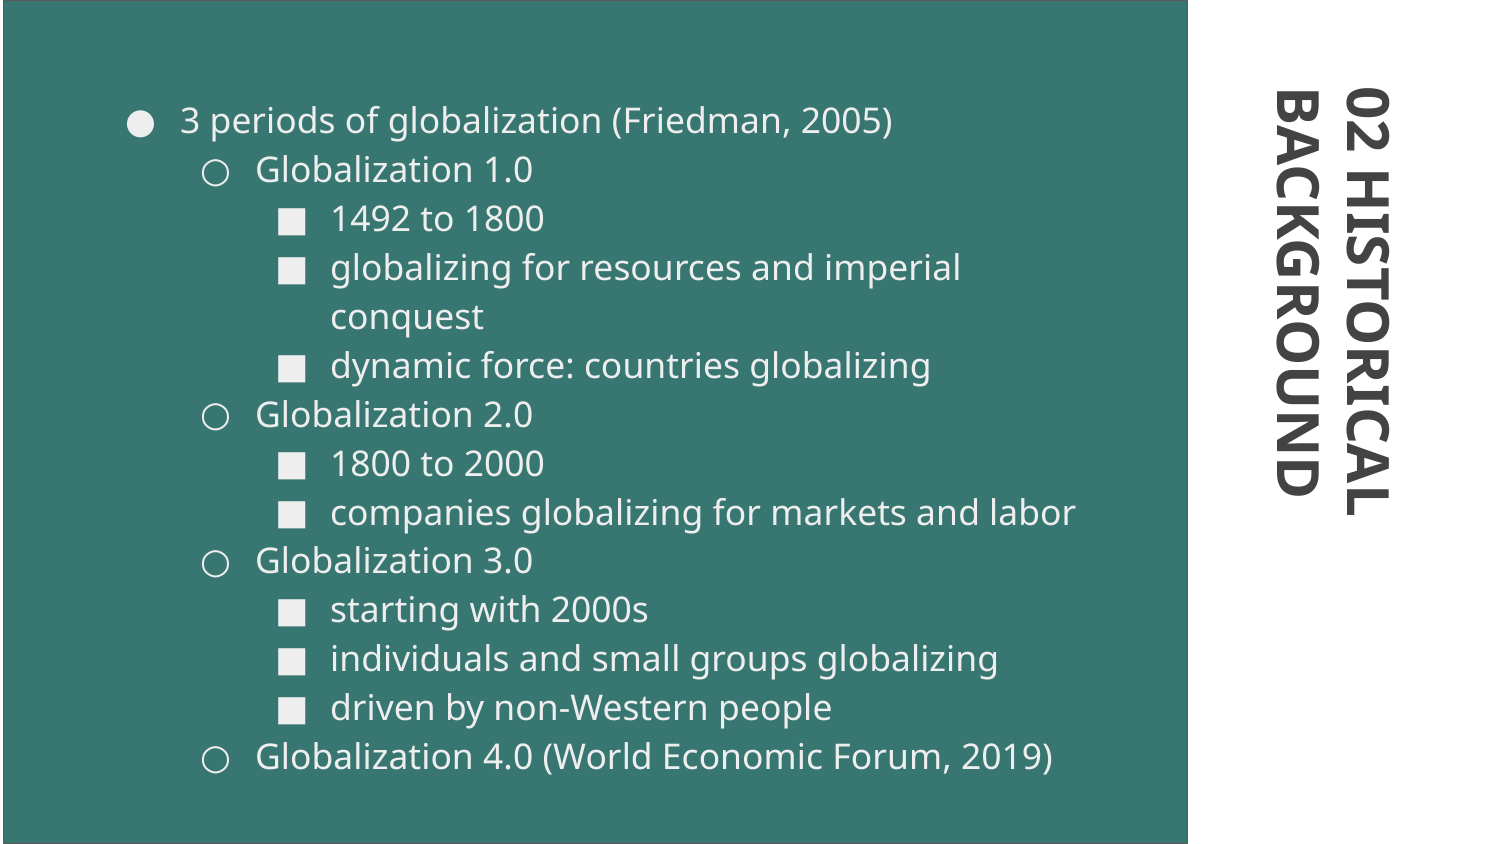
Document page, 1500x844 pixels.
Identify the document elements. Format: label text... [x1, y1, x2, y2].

text_box 3 periods of globalization (Friedman, 2005) Globalization 1.0 1492 to 1800 globalizing for resources and imperial conquest dynamic force: countries globalizing Globalization 2.0 1800 to 2000 companies globalizing for markets and labor Globalization 3.0 starting with 2000s individuals and small groups globalizing driven by non-Western people Globalization 4.0 (World Economic Forum, 2019) [90, 77, 1101, 767]
text_box [3, 0, 1188, 844]
title 02 HISTORICAL BACKGROUND [1295, 71, 1376, 813]
